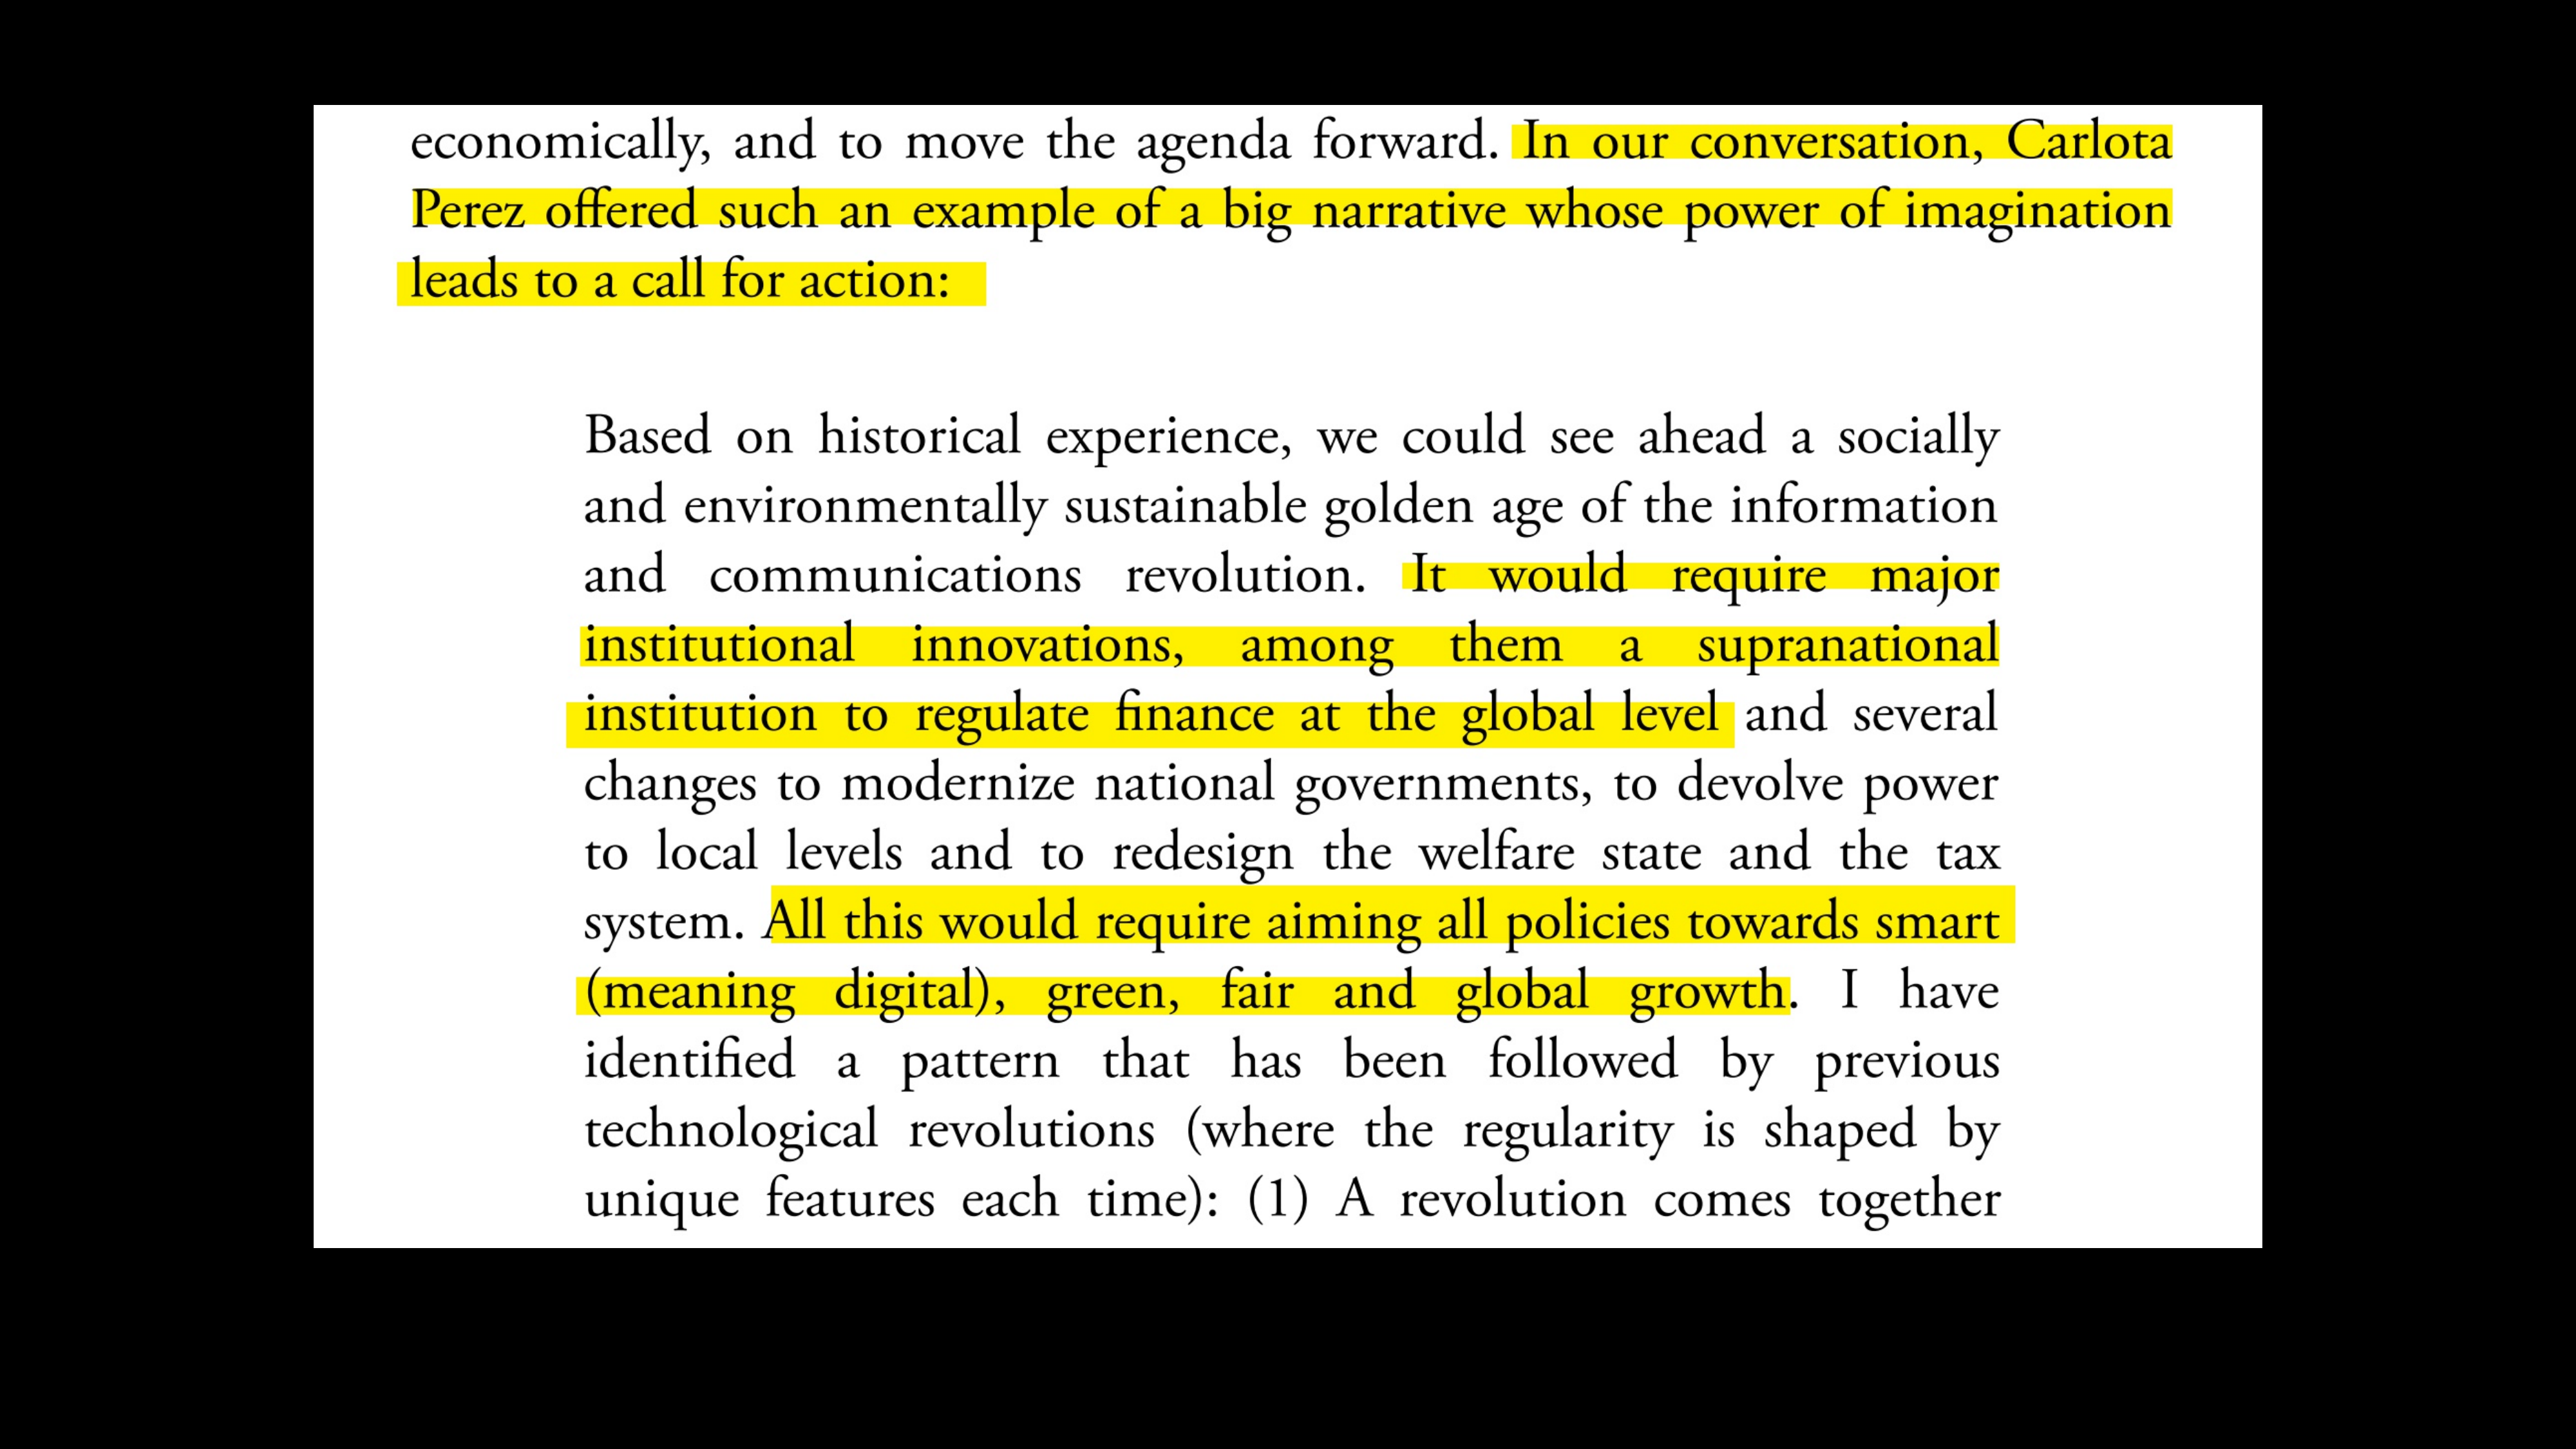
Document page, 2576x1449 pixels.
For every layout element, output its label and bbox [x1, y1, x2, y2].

picture [313, 104, 2263, 1248]
